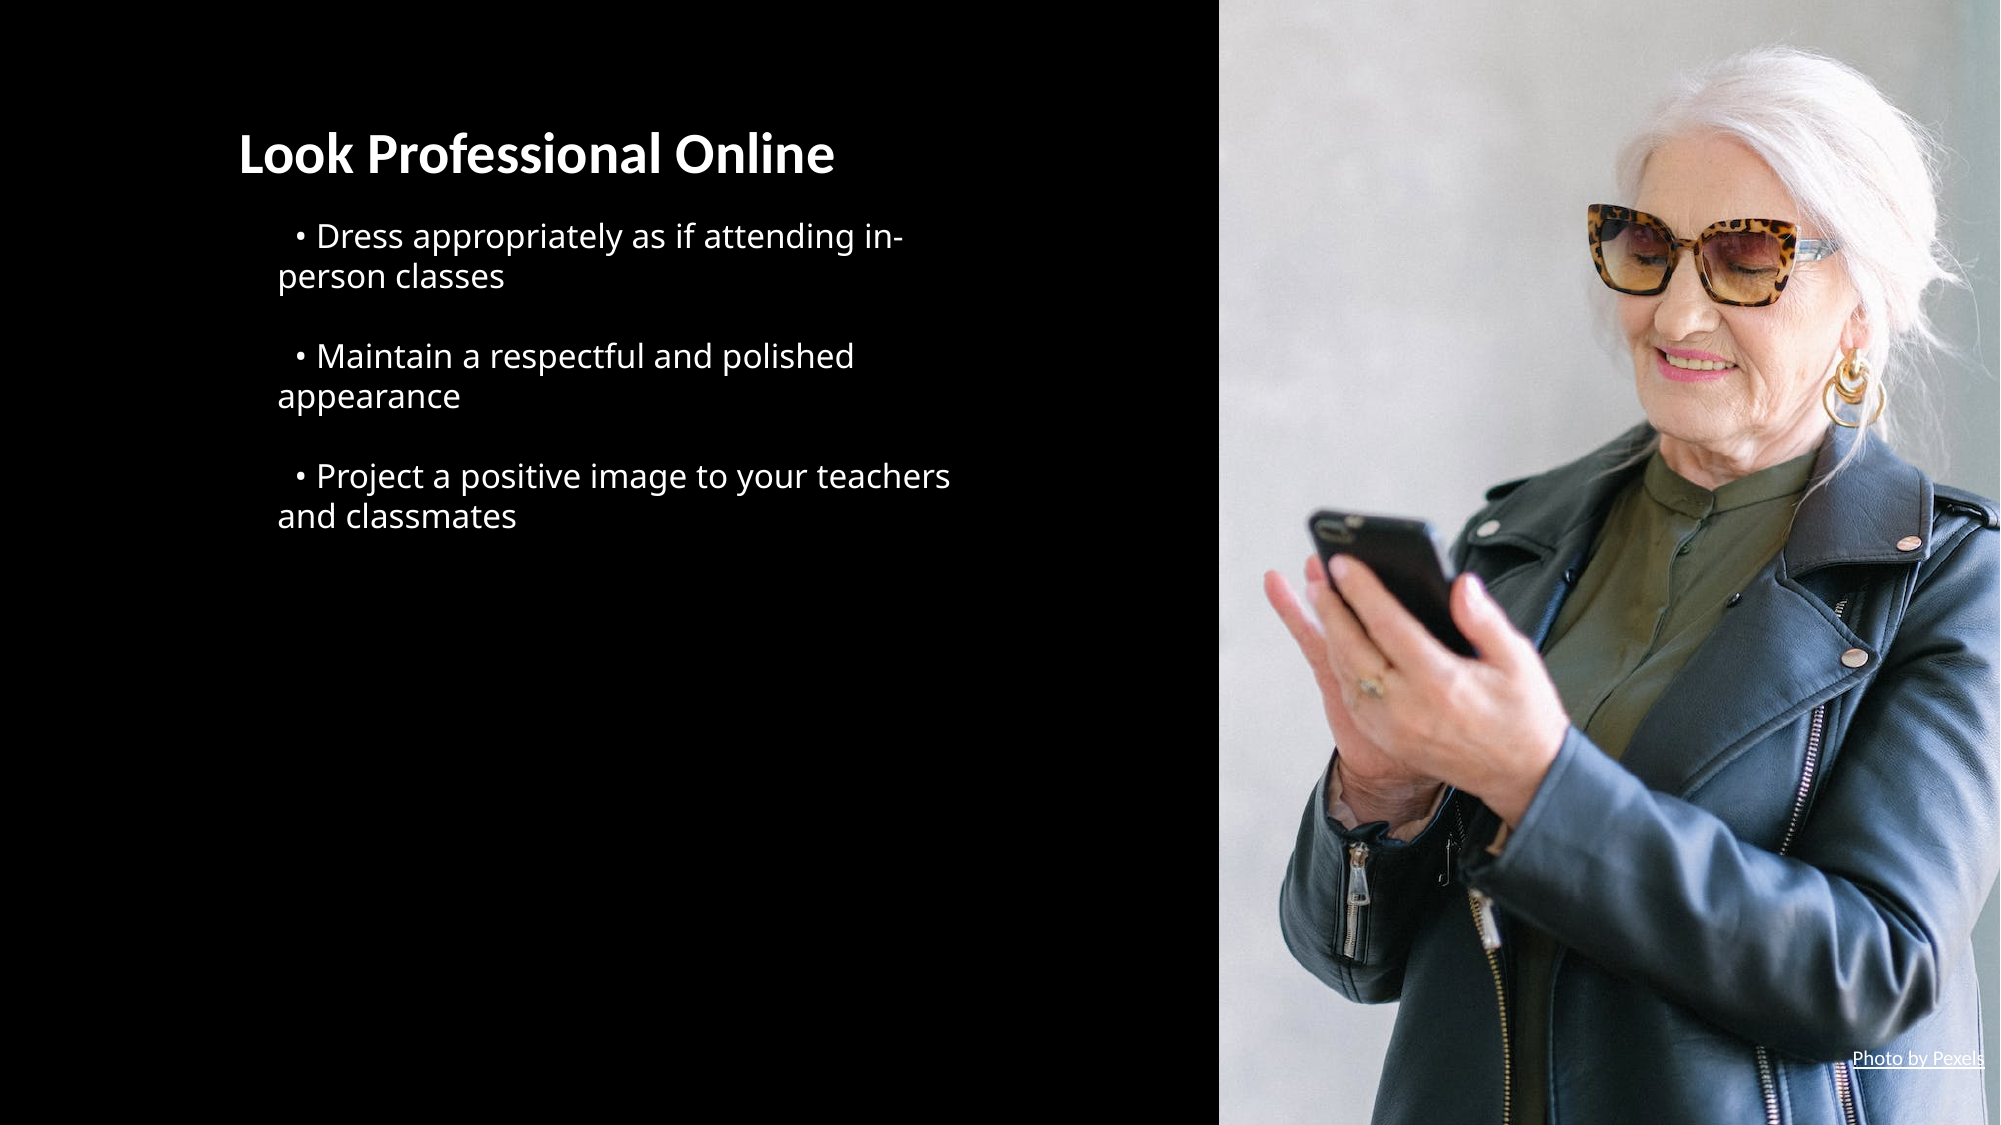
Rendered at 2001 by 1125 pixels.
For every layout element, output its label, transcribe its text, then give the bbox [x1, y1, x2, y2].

text_box • Maintain a respectful and polished appearance [262, 337, 1013, 413]
text_box Look Professional Online [225, 112, 1219, 188]
text_box • Project a positive image to your teachers and classmates [262, 457, 1013, 533]
picture [1219, 0, 2000, 1125]
text_box • Dress appropriately as if attending in-person classes [262, 217, 1013, 293]
